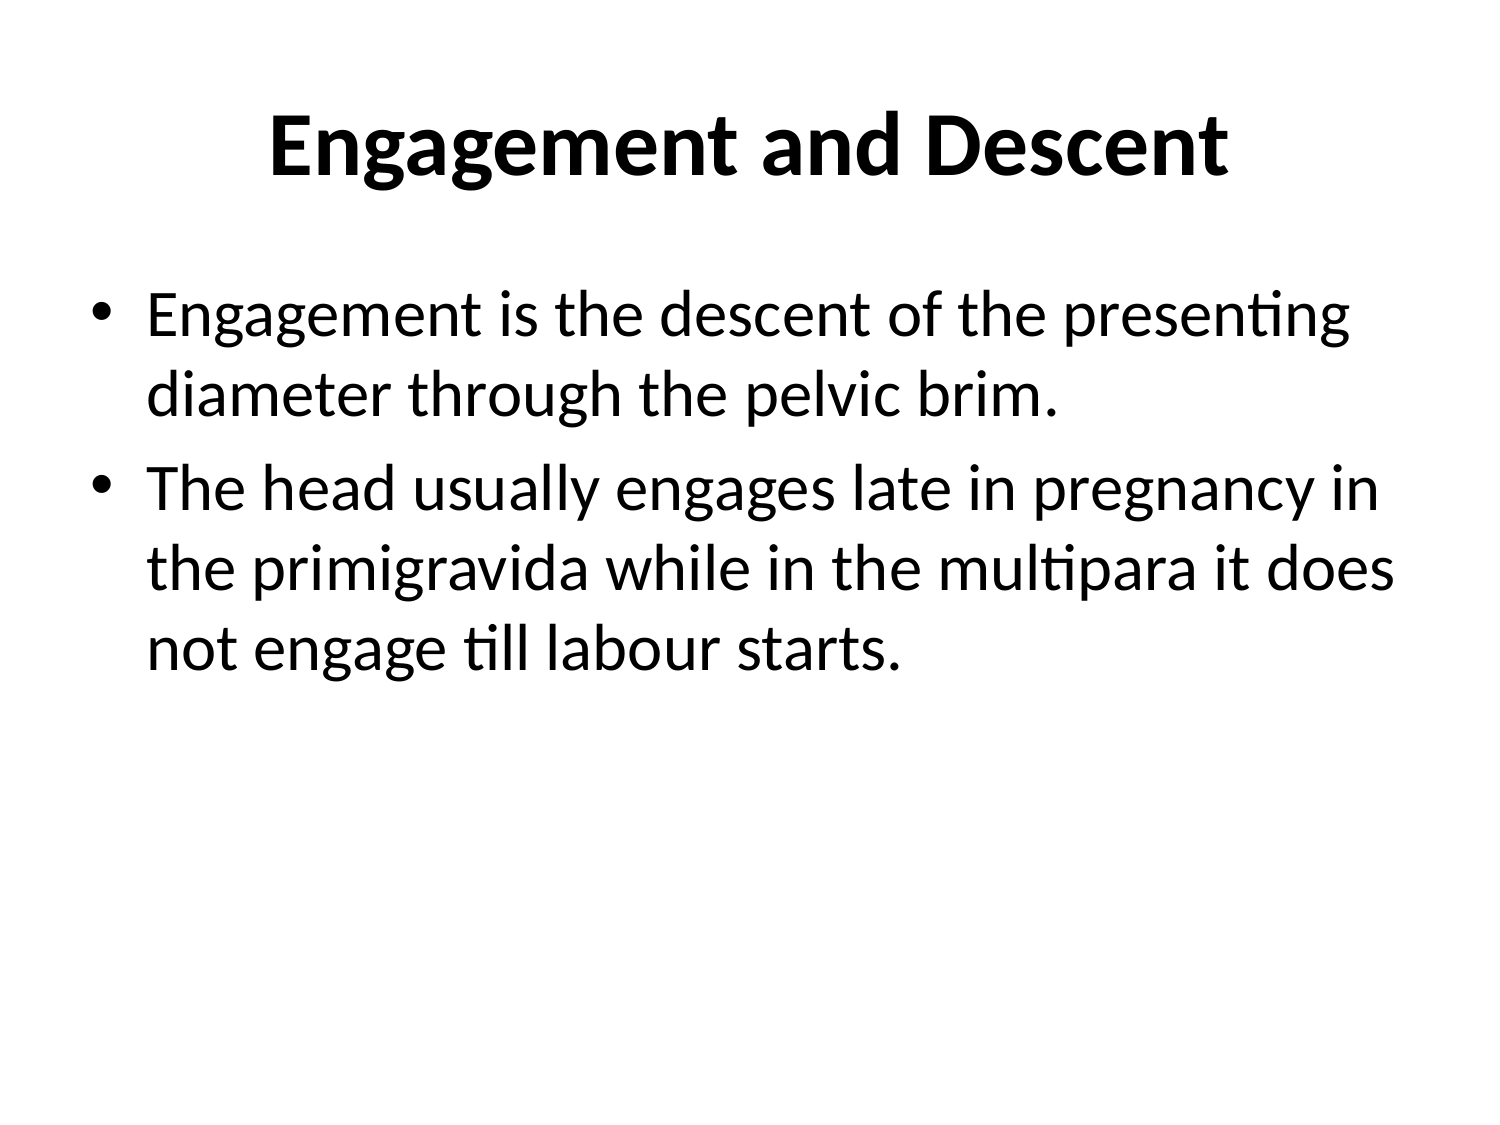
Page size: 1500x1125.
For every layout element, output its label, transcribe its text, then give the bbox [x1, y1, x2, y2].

title Engagement and Descent [75, 45, 1425, 233]
list Engagement is the descent of the presenting diameter through the pelvic brim. The head usually engages late in pregnancy in the primigravida while in the multipara it does not engage till labour starts. [75, 262, 1425, 1005]
